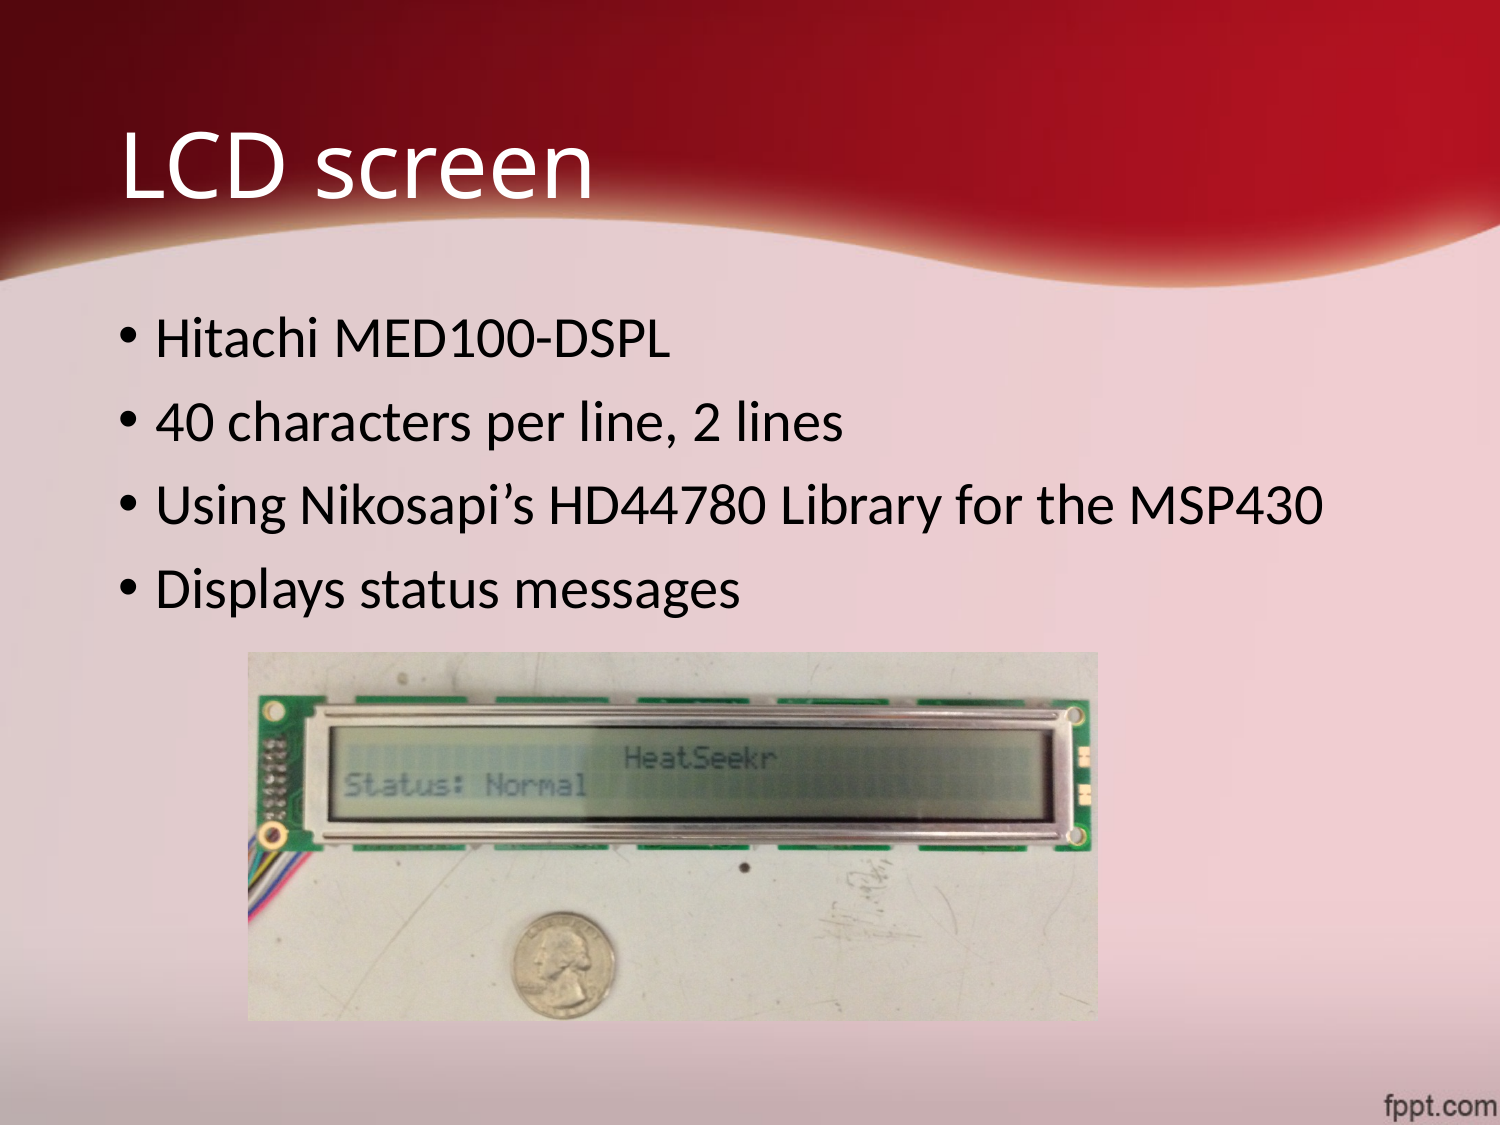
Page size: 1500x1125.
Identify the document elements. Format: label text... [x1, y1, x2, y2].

picture [0, 0, 1500, 1125]
title LCD screen [103, 59, 1397, 278]
list Hitachi MED100-DSPL 40 characters per line, 2 lines Using Nikosapi’s HD44780 Library for the MSP430 Displays status messages [103, 299, 1397, 1014]
